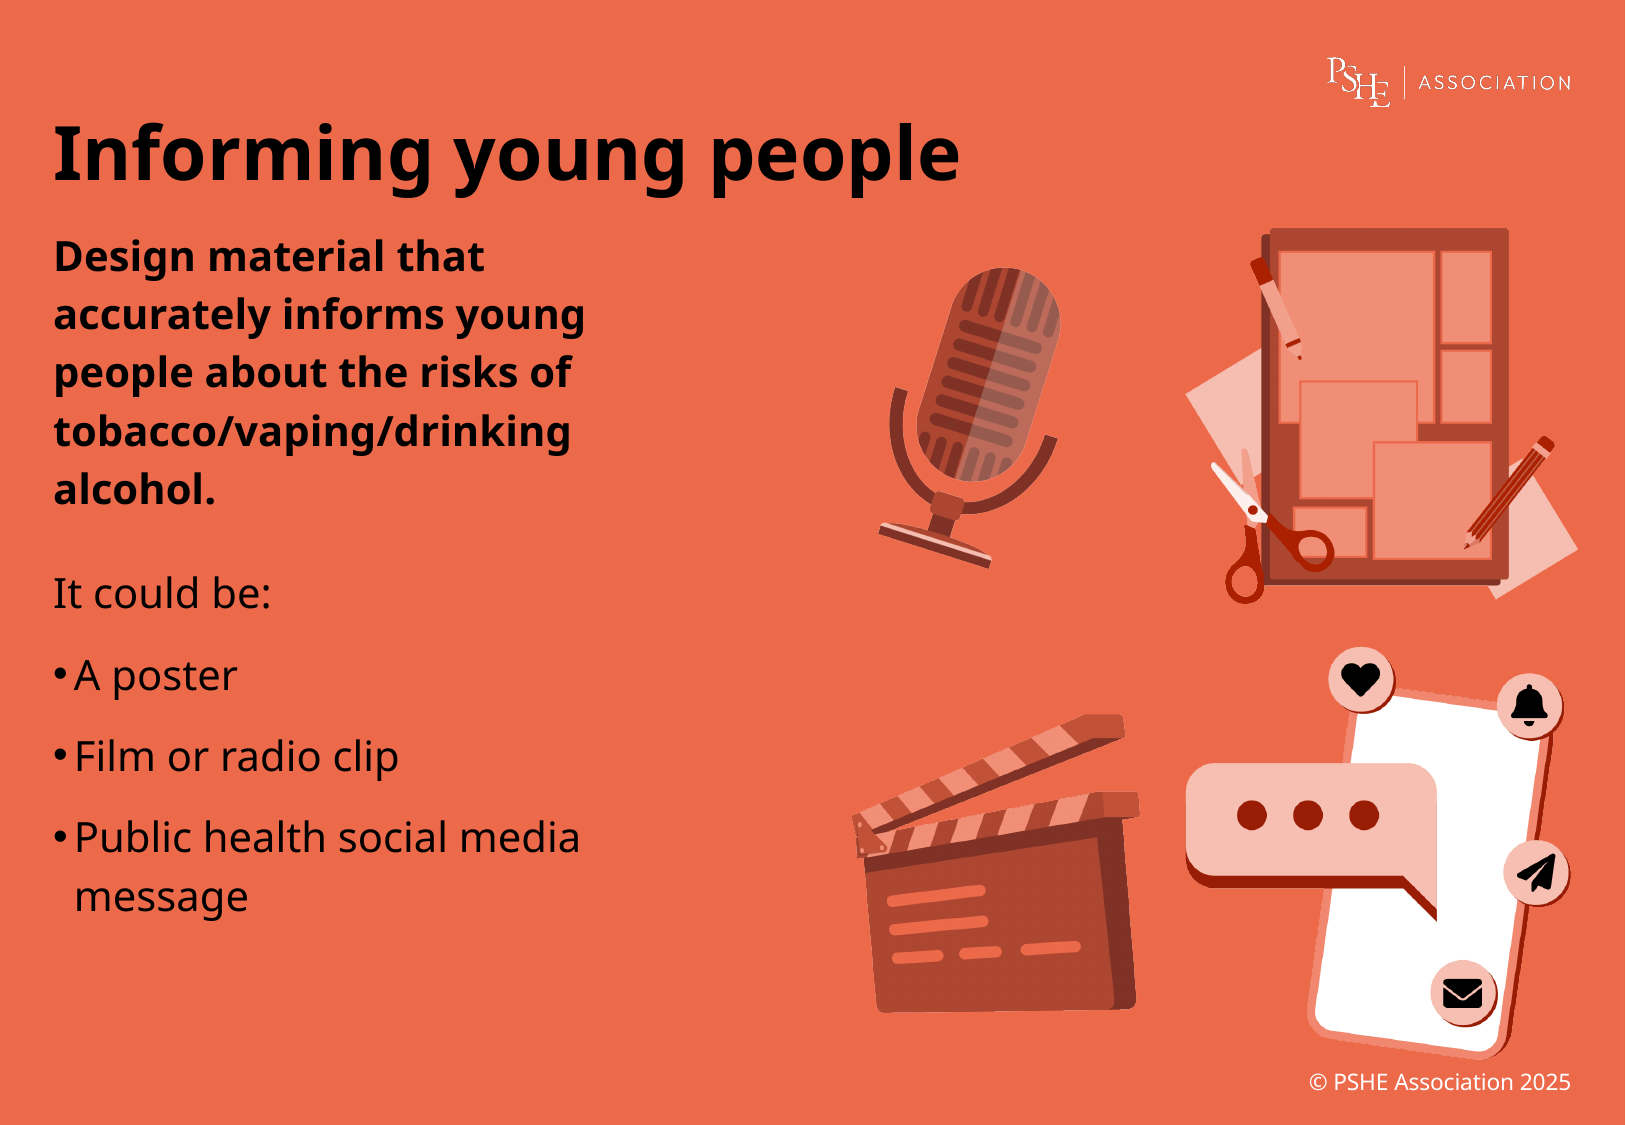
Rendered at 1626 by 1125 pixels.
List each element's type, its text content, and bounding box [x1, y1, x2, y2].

list Design material that accurately informs young people about the risks of tobacco/vaping/drinking alcohol. It could be: A poster Film or radio clip Public health social media message [38, 213, 614, 931]
slide_number © PSHE Association 2025 [1220, 1051, 1586, 1112]
title Informing young people [38, 89, 1026, 204]
picture [852, 245, 1102, 576]
picture [1185, 646, 1572, 1060]
picture [1185, 228, 1578, 604]
picture [1327, 57, 1570, 107]
picture [851, 714, 1140, 1013]
